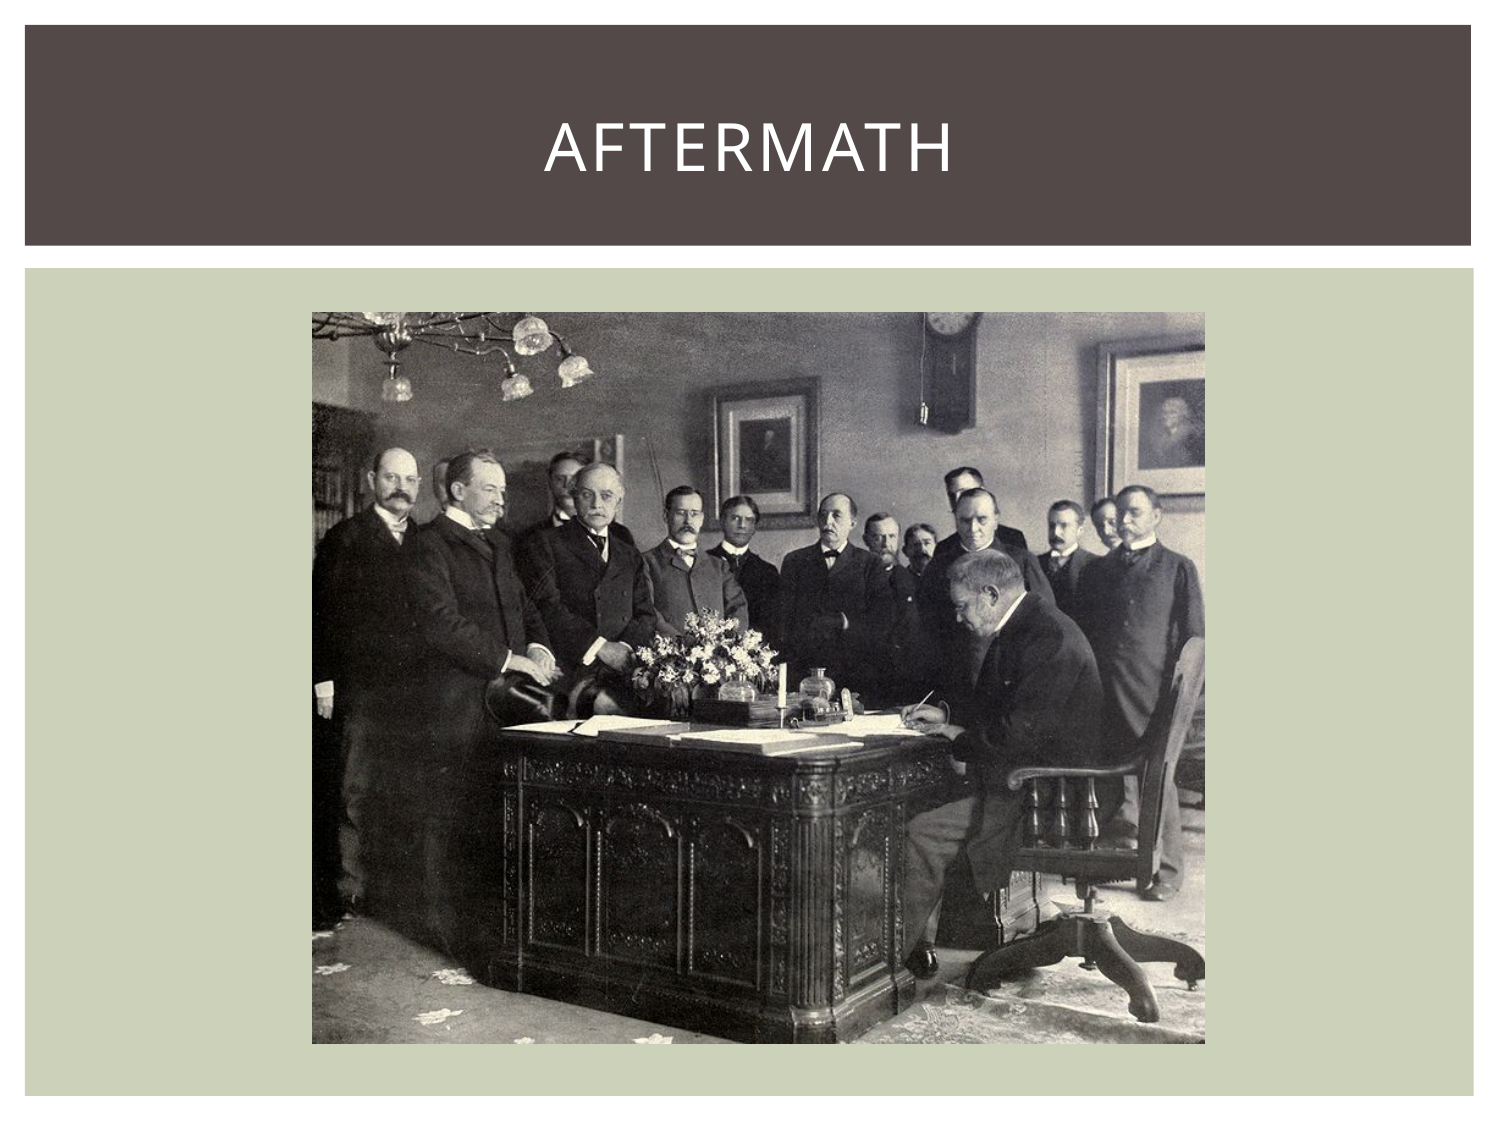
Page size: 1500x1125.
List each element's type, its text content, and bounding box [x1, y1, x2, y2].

picture [312, 312, 1205, 1044]
title Aftermath [62, 58, 1438, 232]
